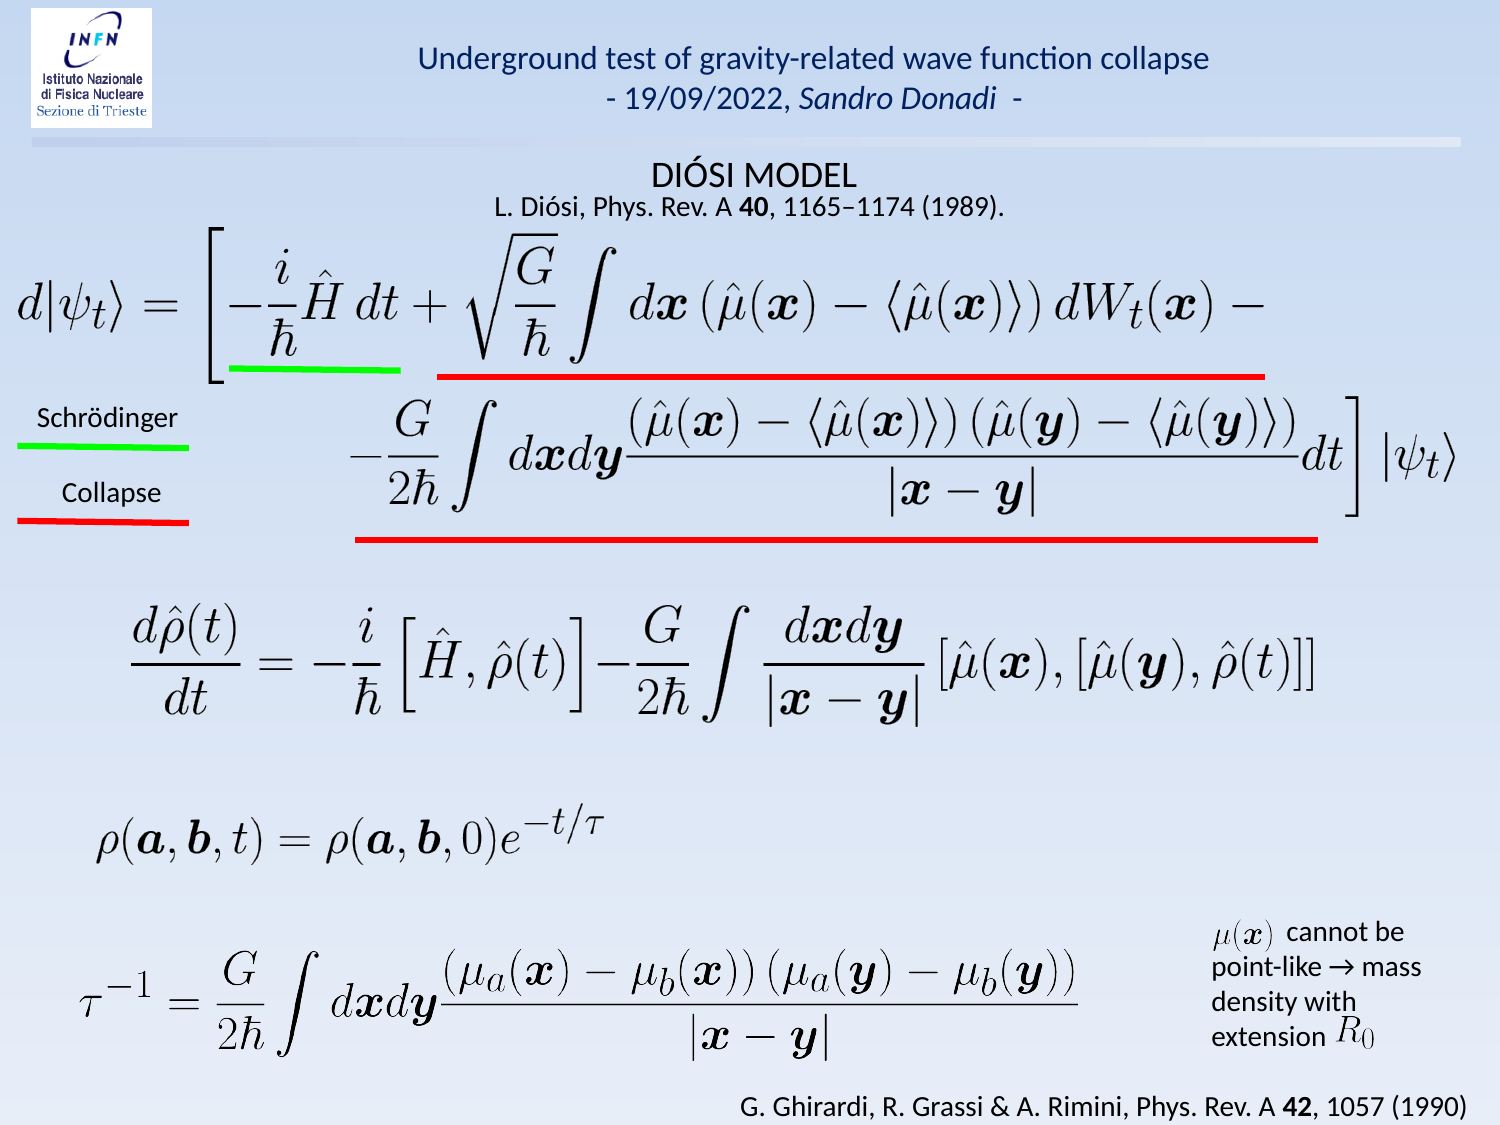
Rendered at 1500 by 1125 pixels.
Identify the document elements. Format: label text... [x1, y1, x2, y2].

text_box L. Diósi, Phys. Rev. A 40, 1165–1174 (1989). [0, 172, 1500, 221]
picture [17, 226, 1264, 376]
picture [131, 602, 1313, 727]
text_box G. Ghirardi, R. Grassi & A. Rimini, Phys. Rev. A 42, 1057 (1990) [720, 1072, 1488, 1121]
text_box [17, 376, 1318, 540]
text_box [1196, 897, 1455, 1070]
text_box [31, 8, 1484, 147]
text_box DIÓSI MODEL [0, 142, 1500, 172]
picture [1318, 395, 1455, 518]
picture [96, 803, 604, 865]
picture [79, 948, 1078, 1061]
